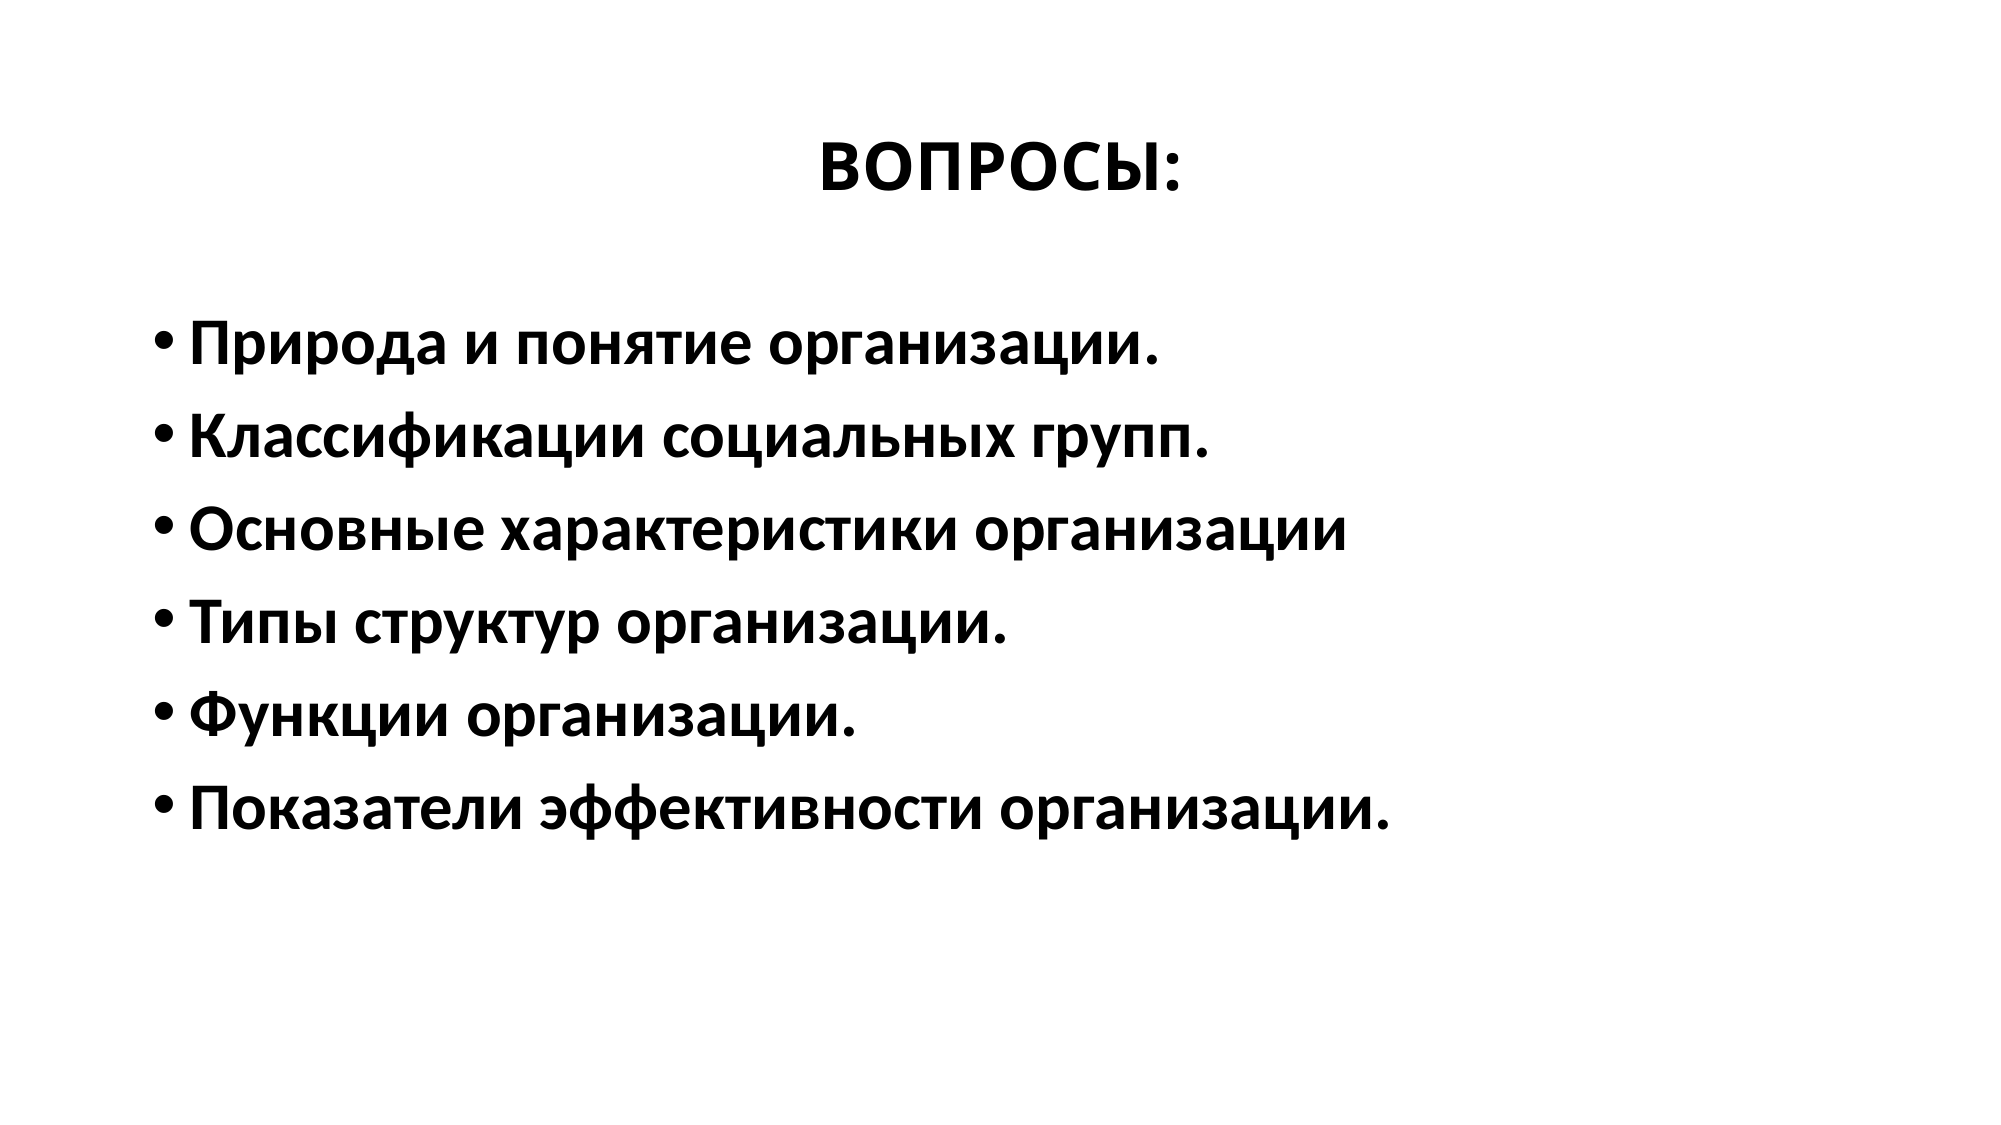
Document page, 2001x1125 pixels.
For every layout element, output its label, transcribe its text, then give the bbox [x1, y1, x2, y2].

title ВОПРОСЫ: [137, 59, 1863, 278]
list Природа и понятие организации. Классификации социальных групп. Основные характеристики организации Типы структур организации. Функции организации. Показатели эффективности организации. [137, 299, 1863, 1043]
